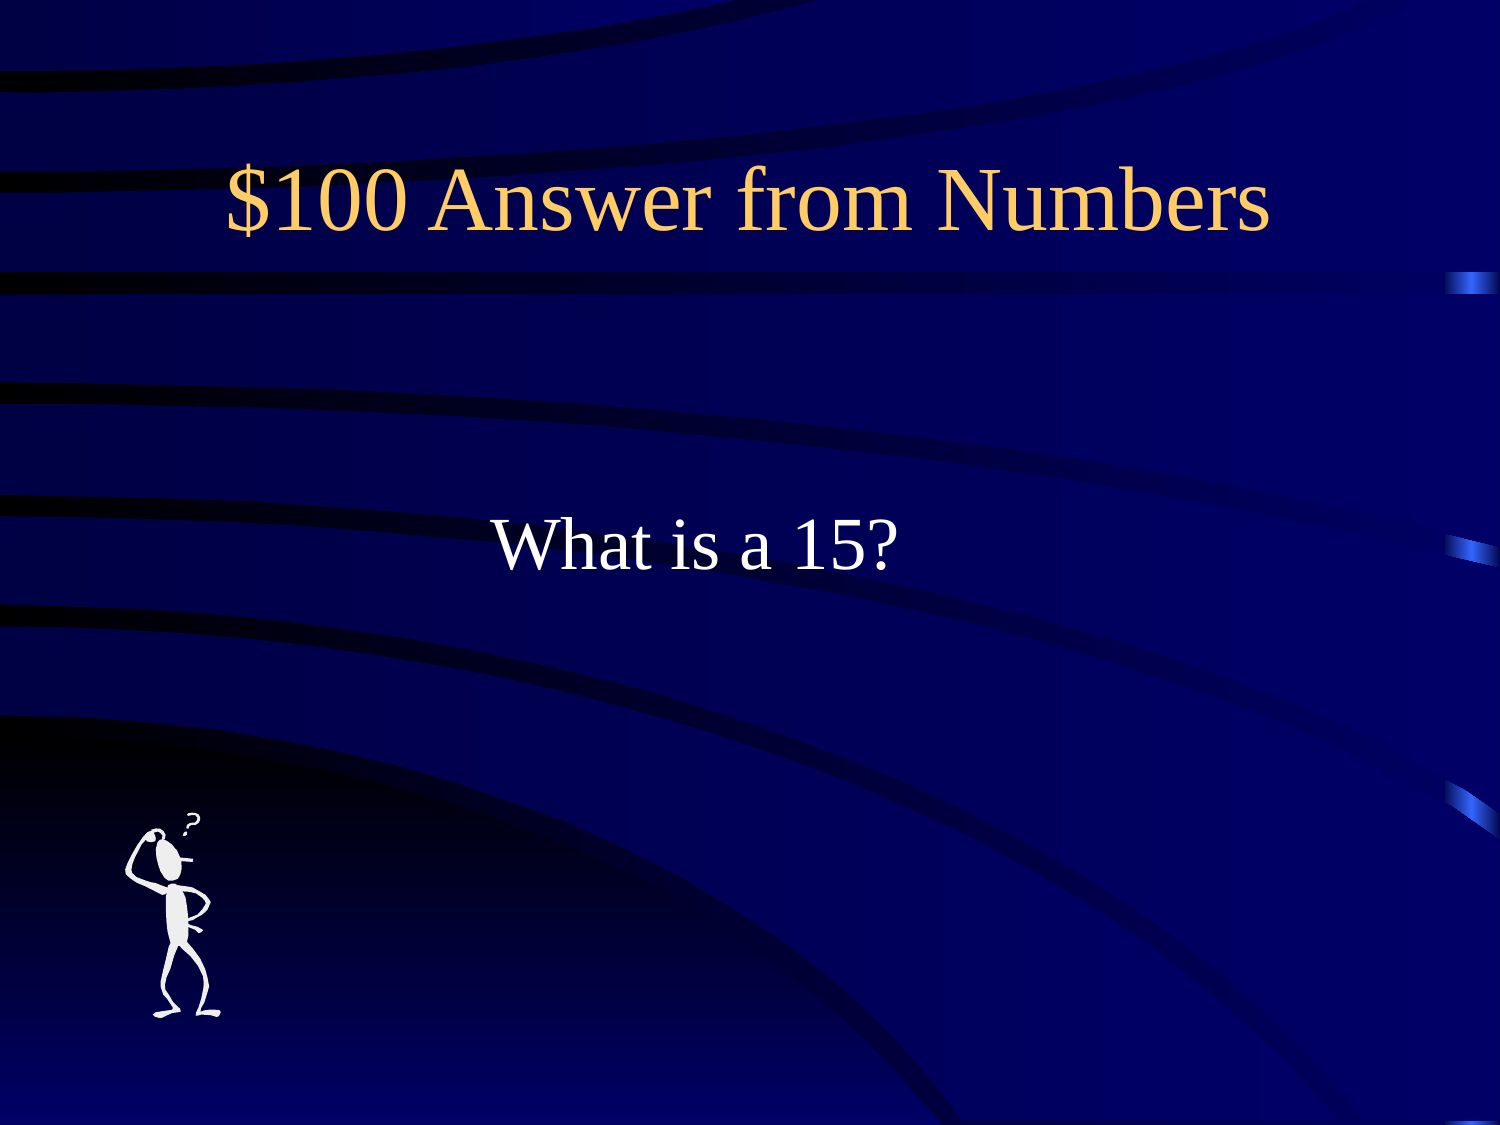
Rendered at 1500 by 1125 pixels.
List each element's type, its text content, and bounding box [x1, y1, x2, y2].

title $100 Answer from Numbers [112, 99, 1388, 288]
picture [124, 812, 221, 1019]
text_box What is a 15? [475, 487, 916, 593]
